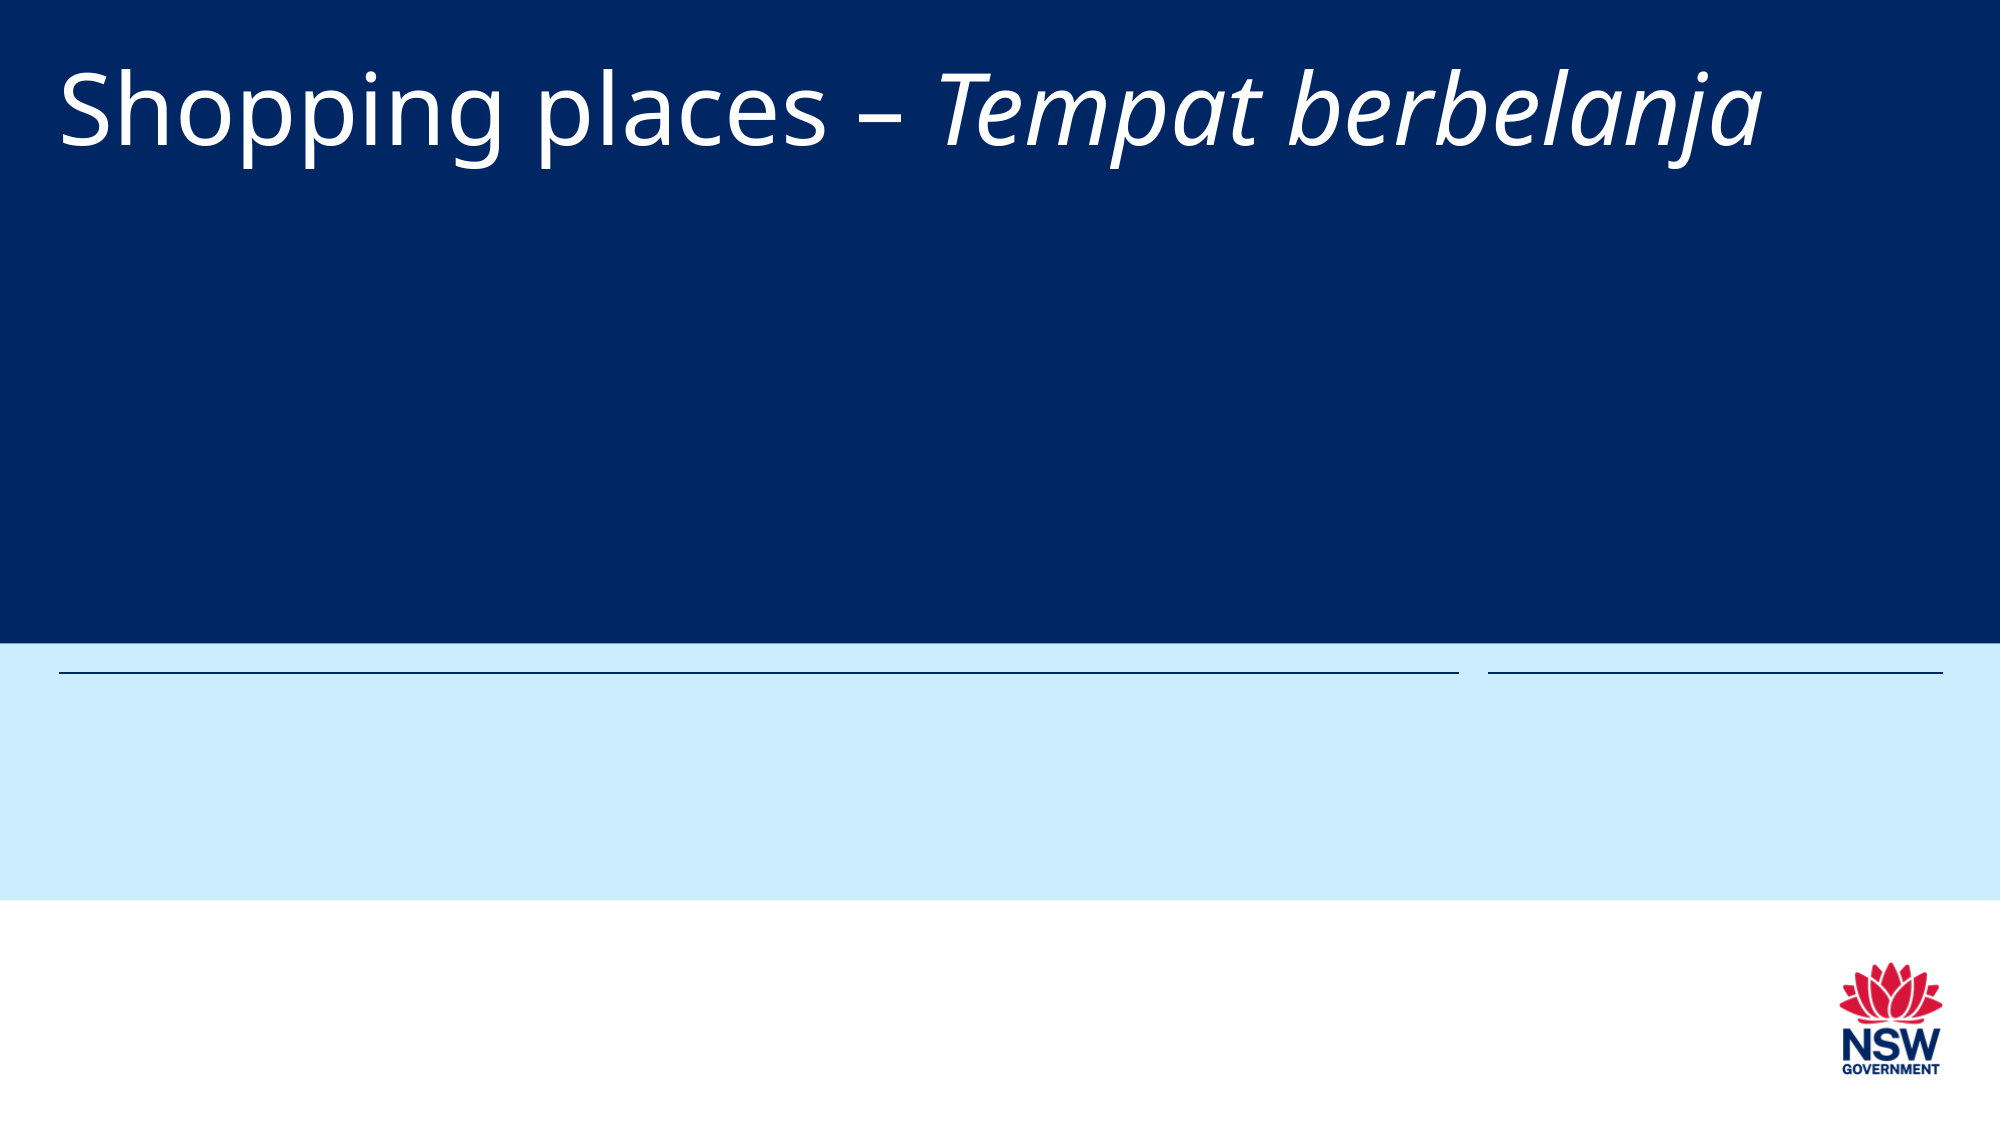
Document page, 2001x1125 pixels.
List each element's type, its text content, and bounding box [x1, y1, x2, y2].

picture [1839, 962, 1943, 1075]
title Shopping places – Tempat berbelanja [59, 59, 1943, 473]
